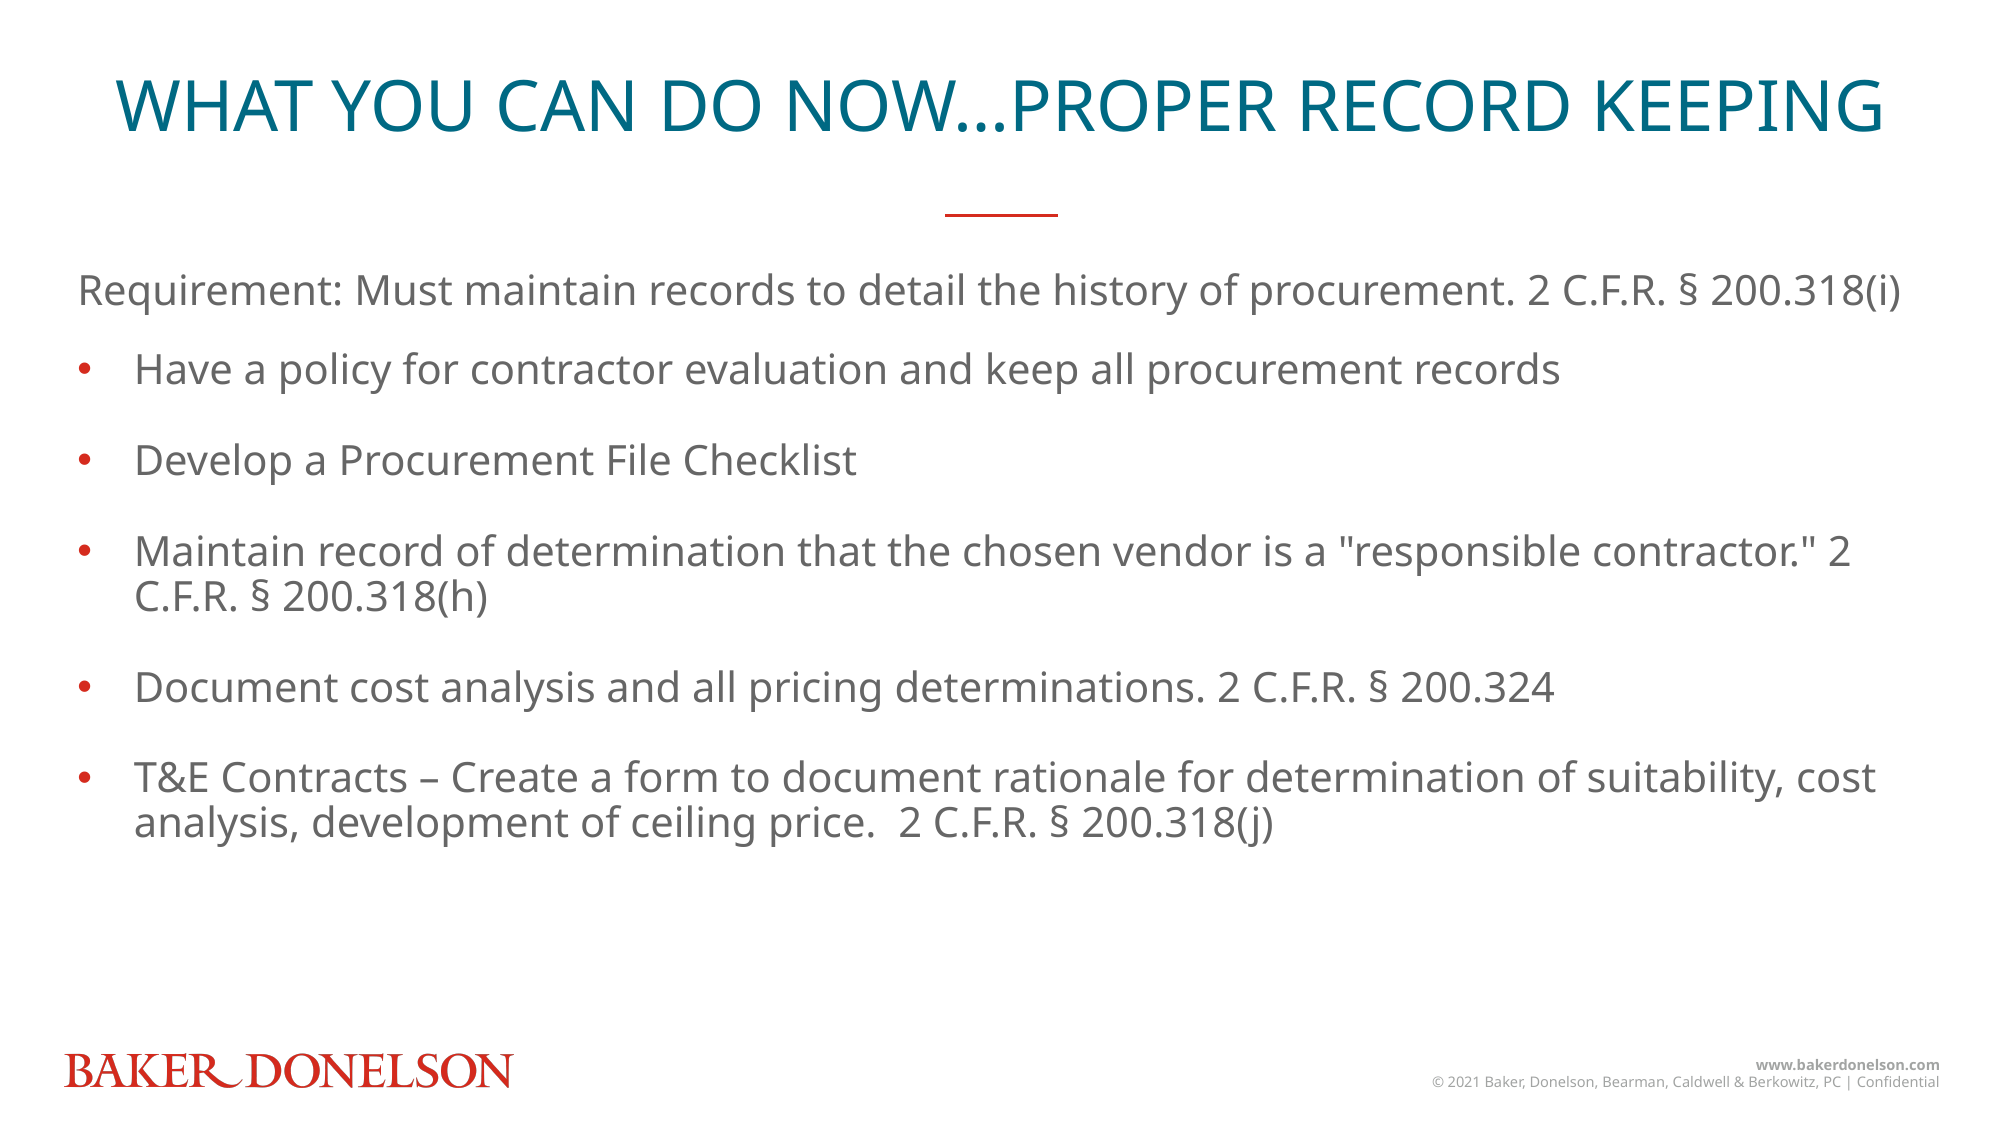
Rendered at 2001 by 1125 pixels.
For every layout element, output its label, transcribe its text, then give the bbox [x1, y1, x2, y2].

picture [64, 1053, 514, 1088]
list WHAT YOU CAN DO NOW…PROPER RECORD KEEPING [64, 61, 1939, 145]
list Requirement: Must maintain records to detail the history of procurement. 2 C.F.R. § 200.318(i) Have a policy for contractor evaluation and keep all procurement records Develop a Procurement File Checklist Maintain record of determination that the chosen vendor is a "responsible contractor." 2 C.F.R. § 200.318(h) Document cost analysis and all pricing determinations. 2 C.F.R. § 200.324 T&E Contracts – Create a form to document rationale for determination of suitability, cost analysis, development of ceiling price. 2 C.F.R. § 200.318(j) [62, 262, 1938, 1007]
